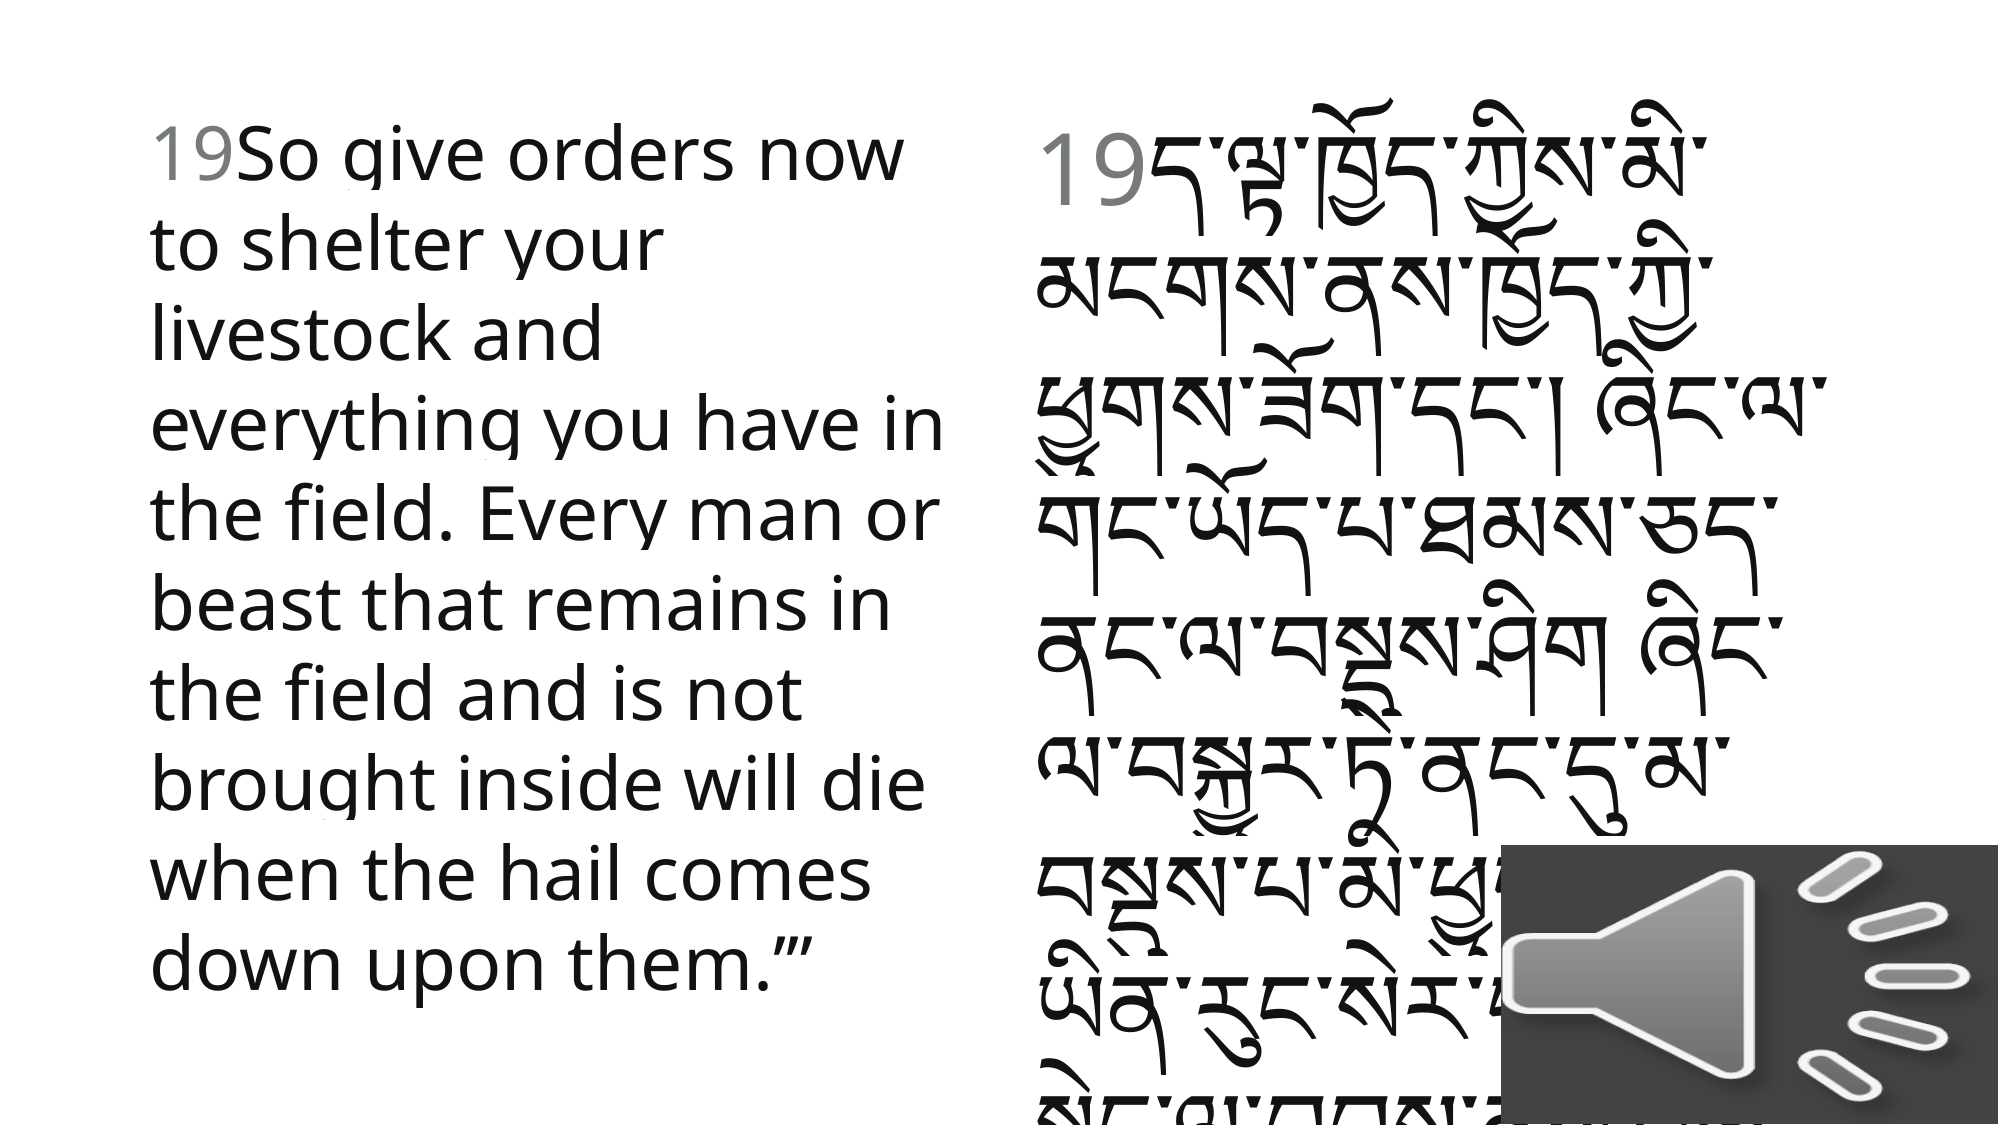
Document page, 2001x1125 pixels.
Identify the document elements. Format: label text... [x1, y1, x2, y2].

text_box 19ད་ལྟ་ཁྱོད་ཀྱིས་མི་མངགས་ནས་ཁྱོད་ཀྱི་ཕྱུགས་ཟོག་དང་། ཞིང་ལ་གང་ཡོད་པ་ཐམས་ཅད་ནང་ལ་བསྡུས་ཤིག ཞིང་ལ་བསྐྱུར་ཏེ་ནང་དུ་མ་བསྡུས་པ་མི་ཕྱུགས་གང་ཡིན་རུང་སེར་བ་དེའི་སྟེང་ལ་བབས་ནས་འཆི་བར་འགྱུར་ཞེས་སྨྲ་དགོས་པར་གསུངས་སོ། ། [1019, 98, 1866, 1030]
picture [1500, 843, 2000, 1125]
text_box 19So give orders now to shelter your livestock and everything you have in the field. Every man or beast that remains in the field and is not brought inside will die when the hail comes down upon them.’” [134, 98, 981, 1030]
